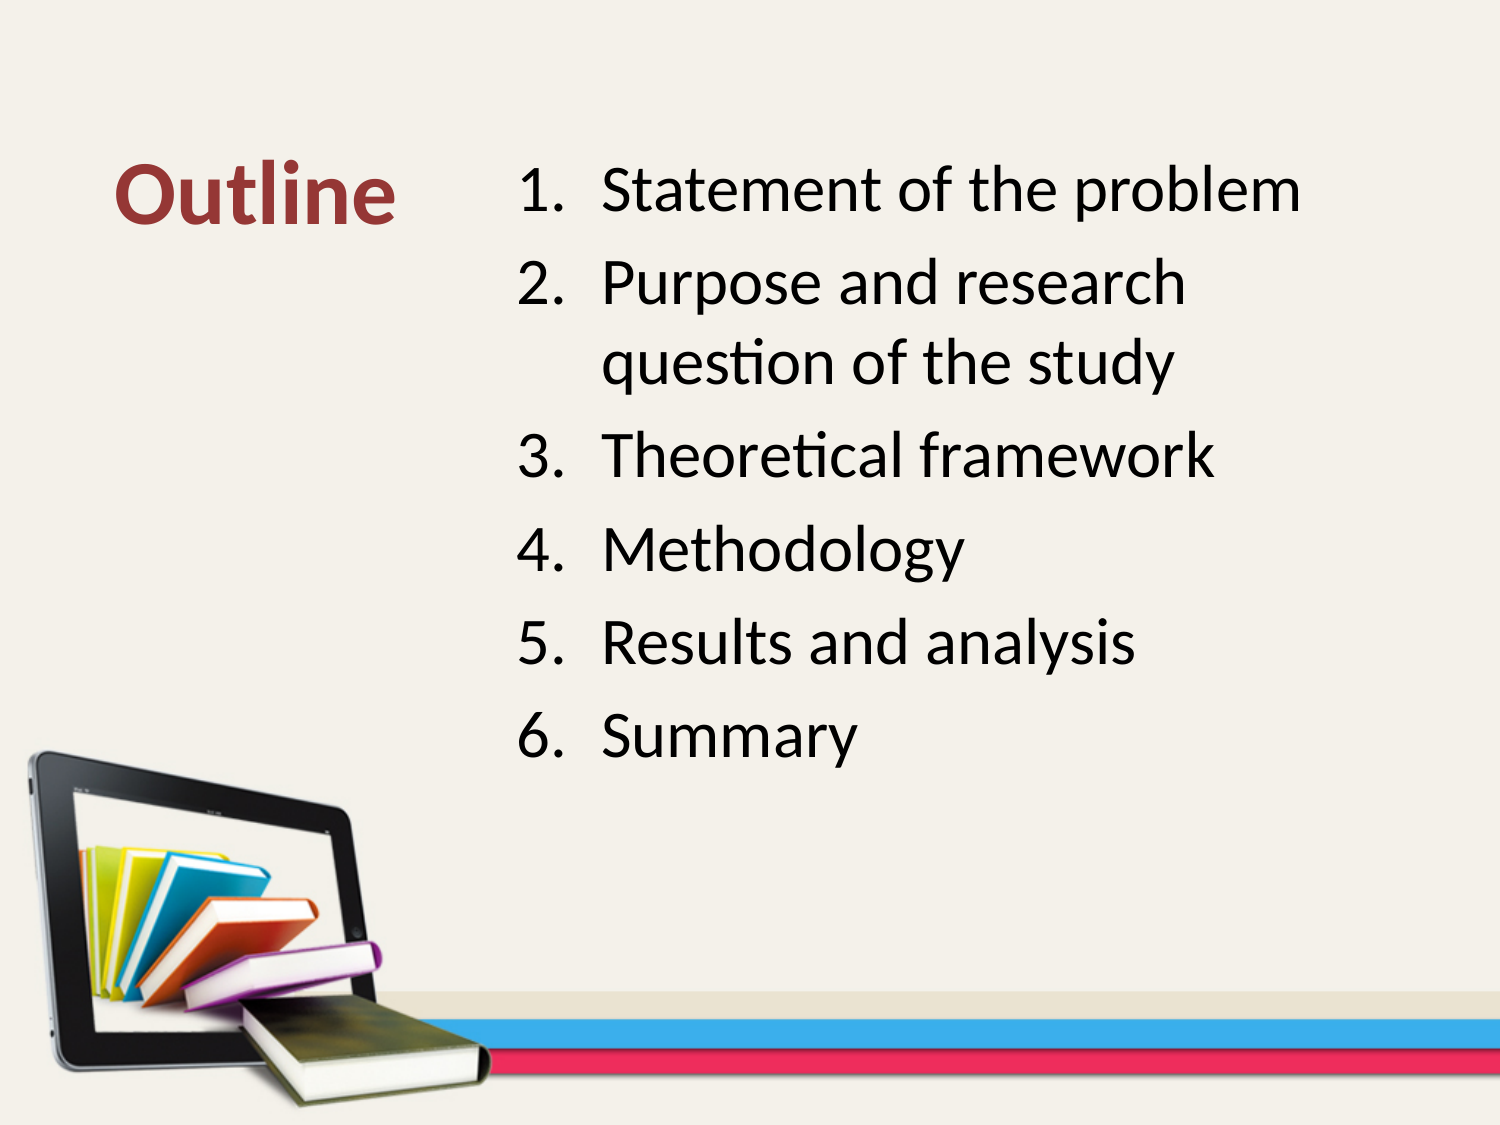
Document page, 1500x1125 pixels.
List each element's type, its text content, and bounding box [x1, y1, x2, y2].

text_box Outline [100, 125, 432, 361]
list Statement of the problem Purpose and research question of the study Theoretical framework Methodology Results and analysis Summary [501, 137, 1416, 882]
picture [0, 0, 1500, 1125]
